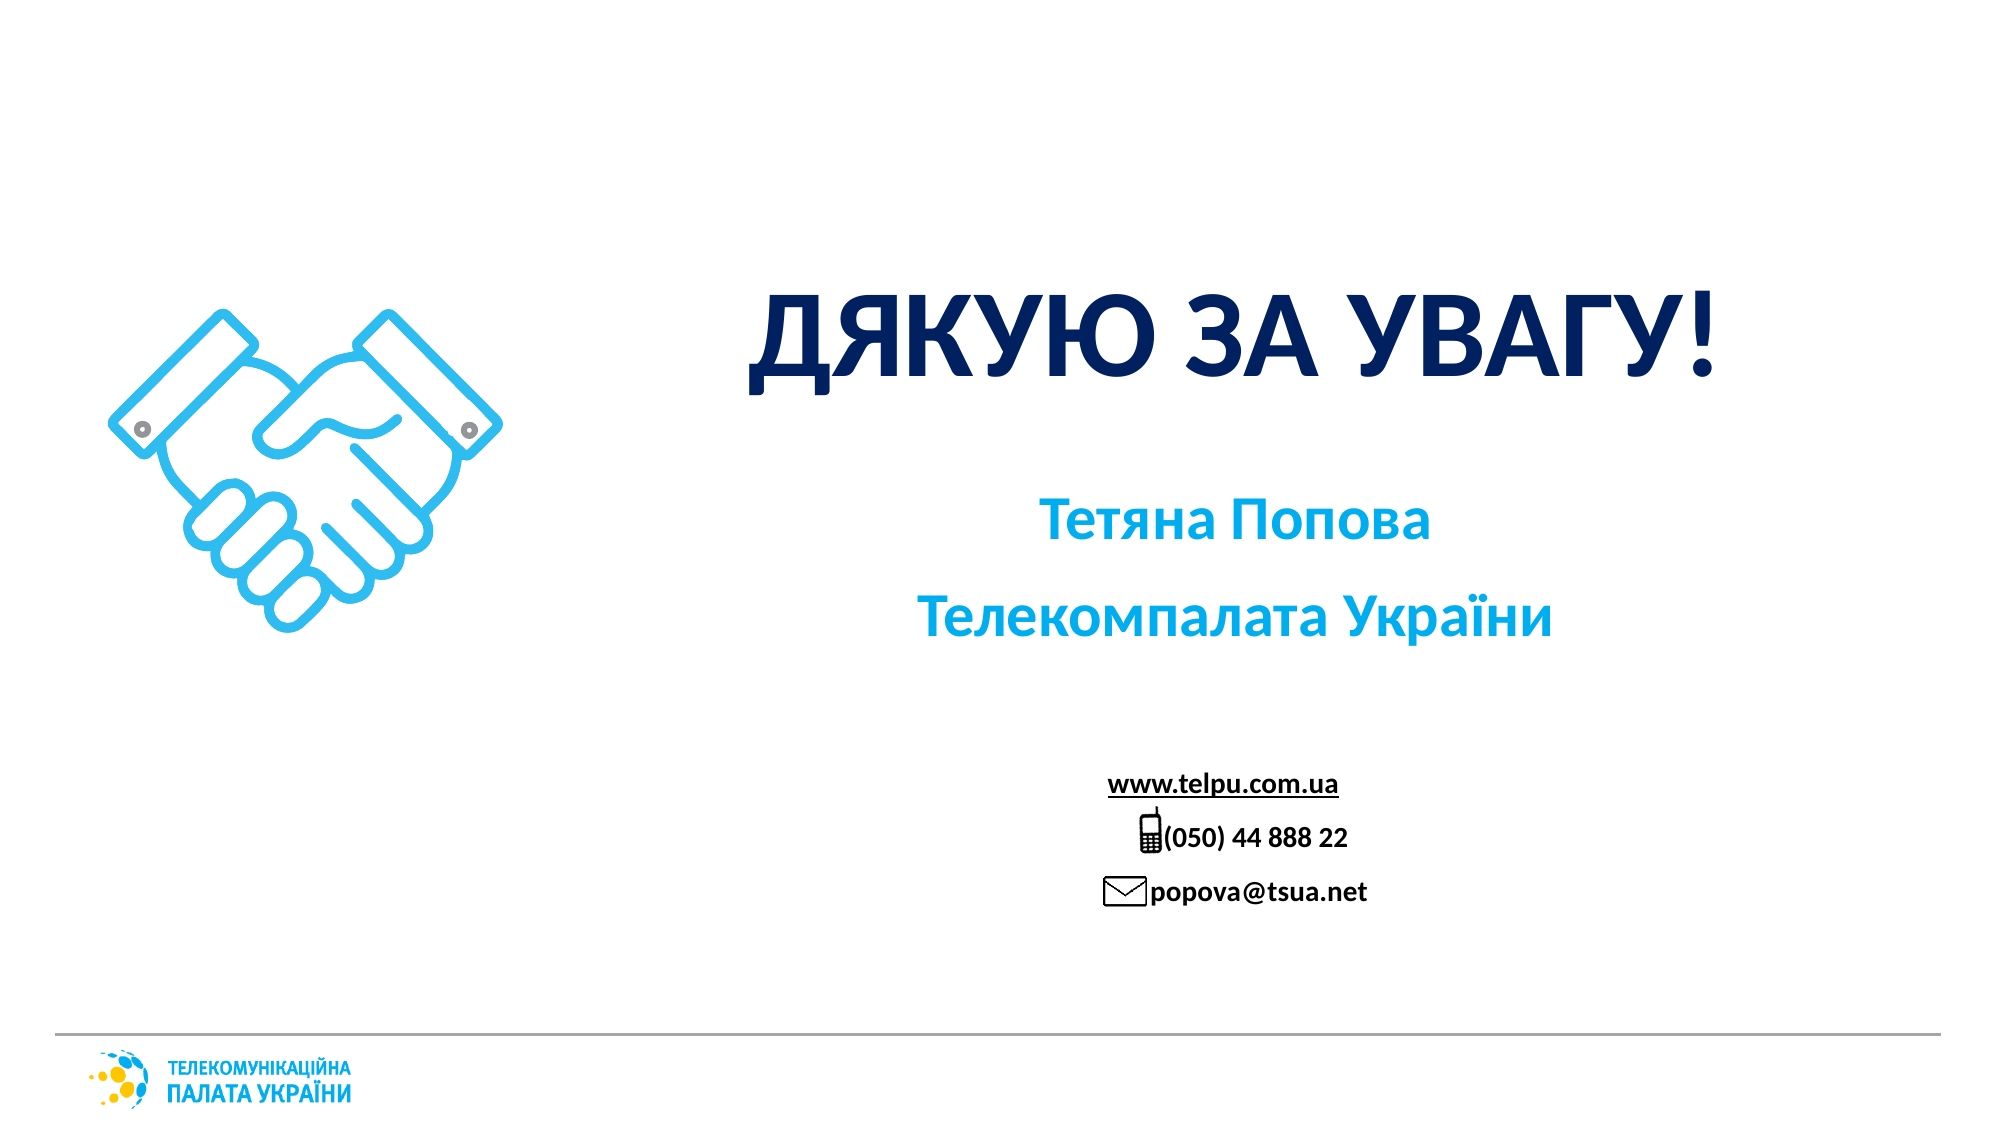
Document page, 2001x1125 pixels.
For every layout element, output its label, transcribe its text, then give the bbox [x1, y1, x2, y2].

picture [1103, 869, 1147, 913]
picture [108, 308, 504, 633]
picture [1126, 802, 1178, 859]
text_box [89, 1050, 351, 1109]
text_box ДЯКУЮ ЗА УВАГУ! Тетяна Попова Телекомпалата України www.telpu.com.ua (050) 44 888 22 popova@tsua.net [601, 233, 1871, 916]
